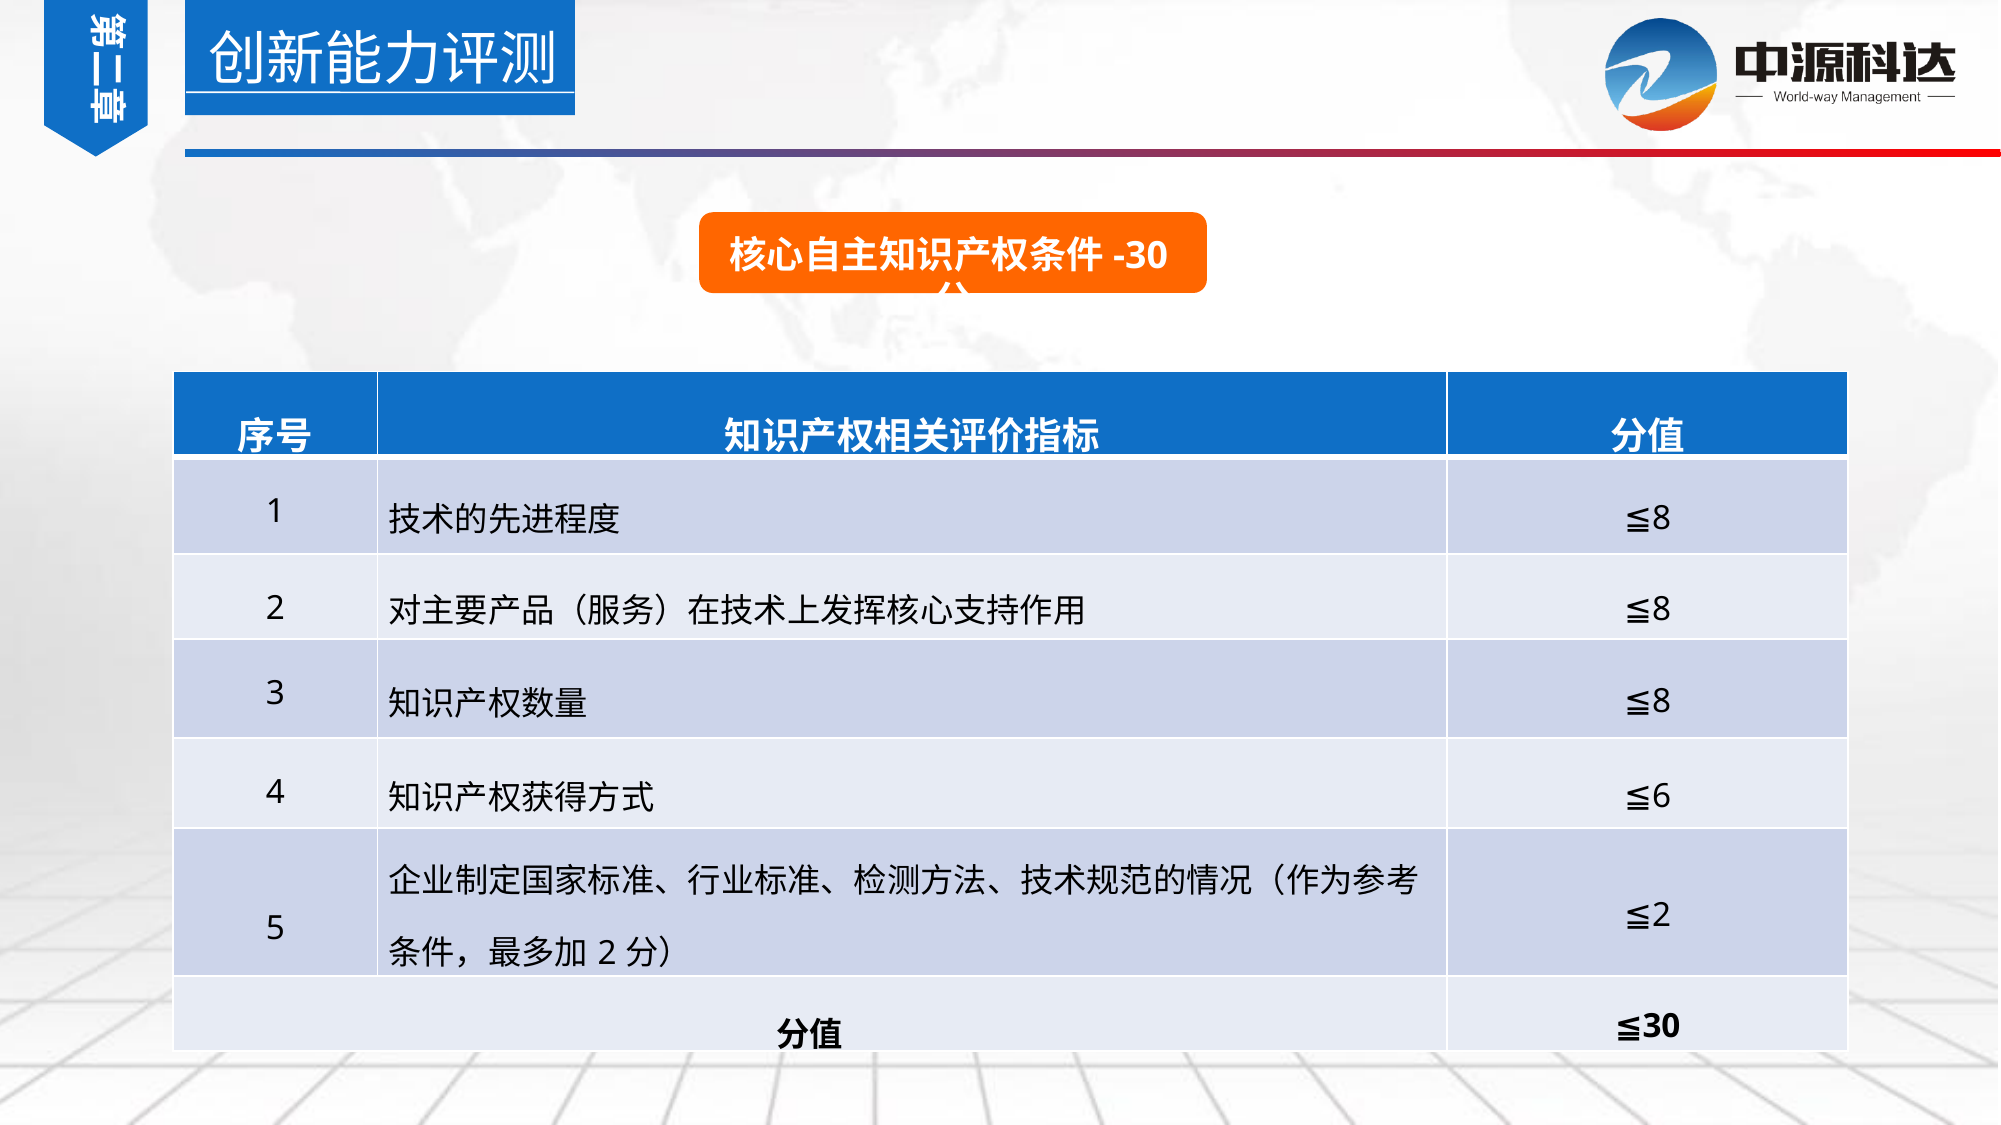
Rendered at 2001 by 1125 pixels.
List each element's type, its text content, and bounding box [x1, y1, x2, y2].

table_header 序号 [174, 372, 377, 454]
table_cell ≦8 [1448, 460, 1847, 553]
table_cell 知识产权获得方式 [378, 739, 1446, 827]
table_header 知识产权相关评价指标 [378, 372, 1446, 454]
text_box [699, 212, 1207, 294]
table_cell 3 [174, 640, 377, 737]
table_cell 知识产权数量 [378, 640, 1446, 737]
table_cell 4 [174, 739, 377, 827]
table_cell ≦8 [1448, 555, 1847, 638]
table_cell 2 [174, 555, 377, 638]
table_cell 1 [174, 460, 377, 553]
table_cell 分值 [174, 977, 1446, 1050]
table_cell ≦6 [1448, 739, 1847, 827]
table_cell 技术的先进程度 [378, 460, 1446, 553]
table_cell ≦30 [1448, 977, 1847, 1050]
table_cell ≦2 [1448, 829, 1847, 975]
text_box 第二章 [63, 4, 140, 134]
picture [0, 0, 1998, 1125]
table_cell 5 [174, 829, 377, 975]
table_cell 企业制定国家标准、行业标准、检测方法、技术规范的情况（作为参考条件，最多加2分） [378, 829, 1446, 975]
table_cell ≦8 [1448, 640, 1847, 737]
table_cell 对主要产品（服务）在技术上发挥核心支持作用 [378, 555, 1446, 638]
text_box 创新能力评测 [189, 13, 577, 99]
table_header 分值 [1448, 372, 1847, 454]
